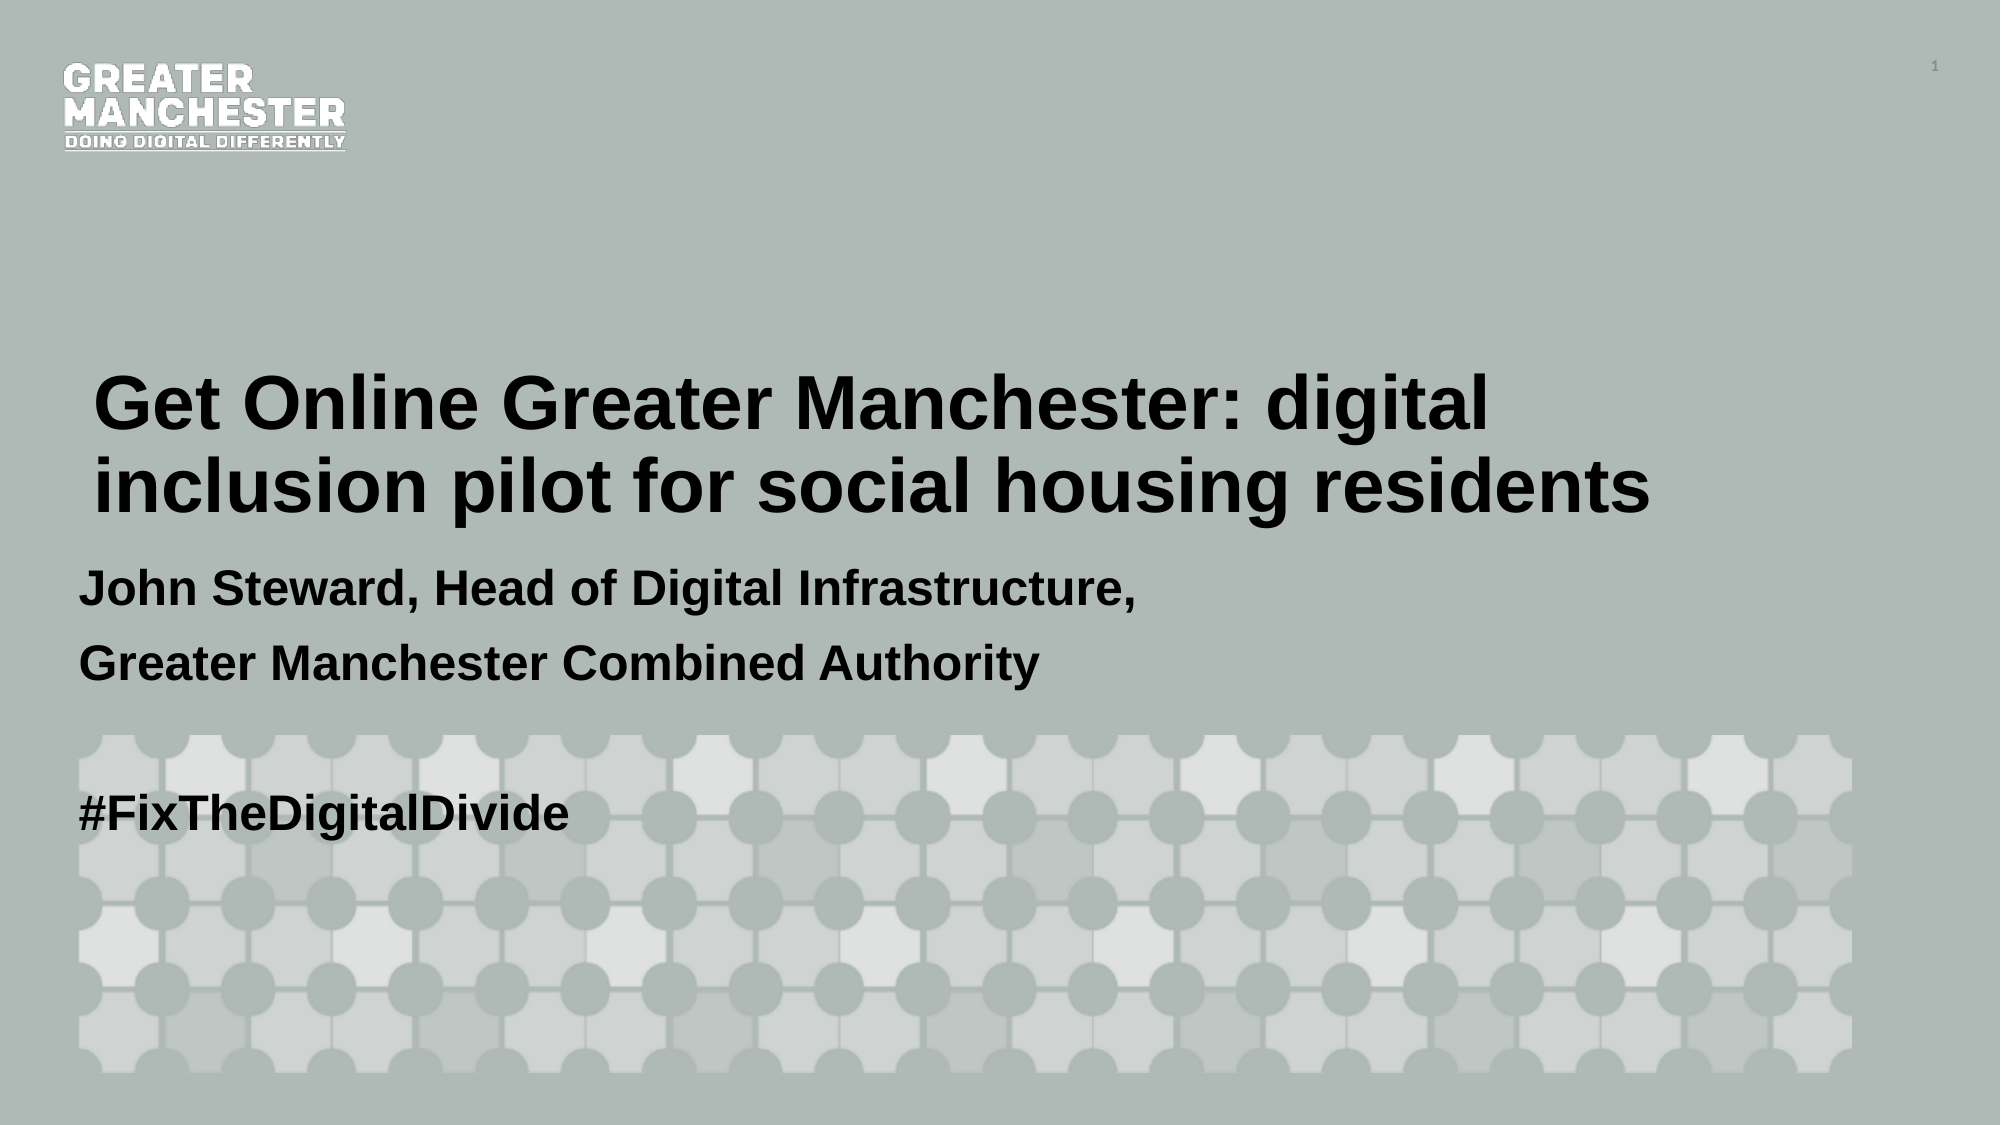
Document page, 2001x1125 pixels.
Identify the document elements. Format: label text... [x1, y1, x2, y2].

list John Steward, Head of Digital Infrastructure, Greater Manchester Combined Authority #FixTheDigitalDivide [78, 562, 1804, 1009]
slide_number 1 [1903, 50, 1966, 80]
picture [78, 735, 1852, 1073]
picture [53, 52, 359, 164]
title Get Online Greater Manchester: digital inclusion pilot for social housing residents [78, 290, 1804, 537]
